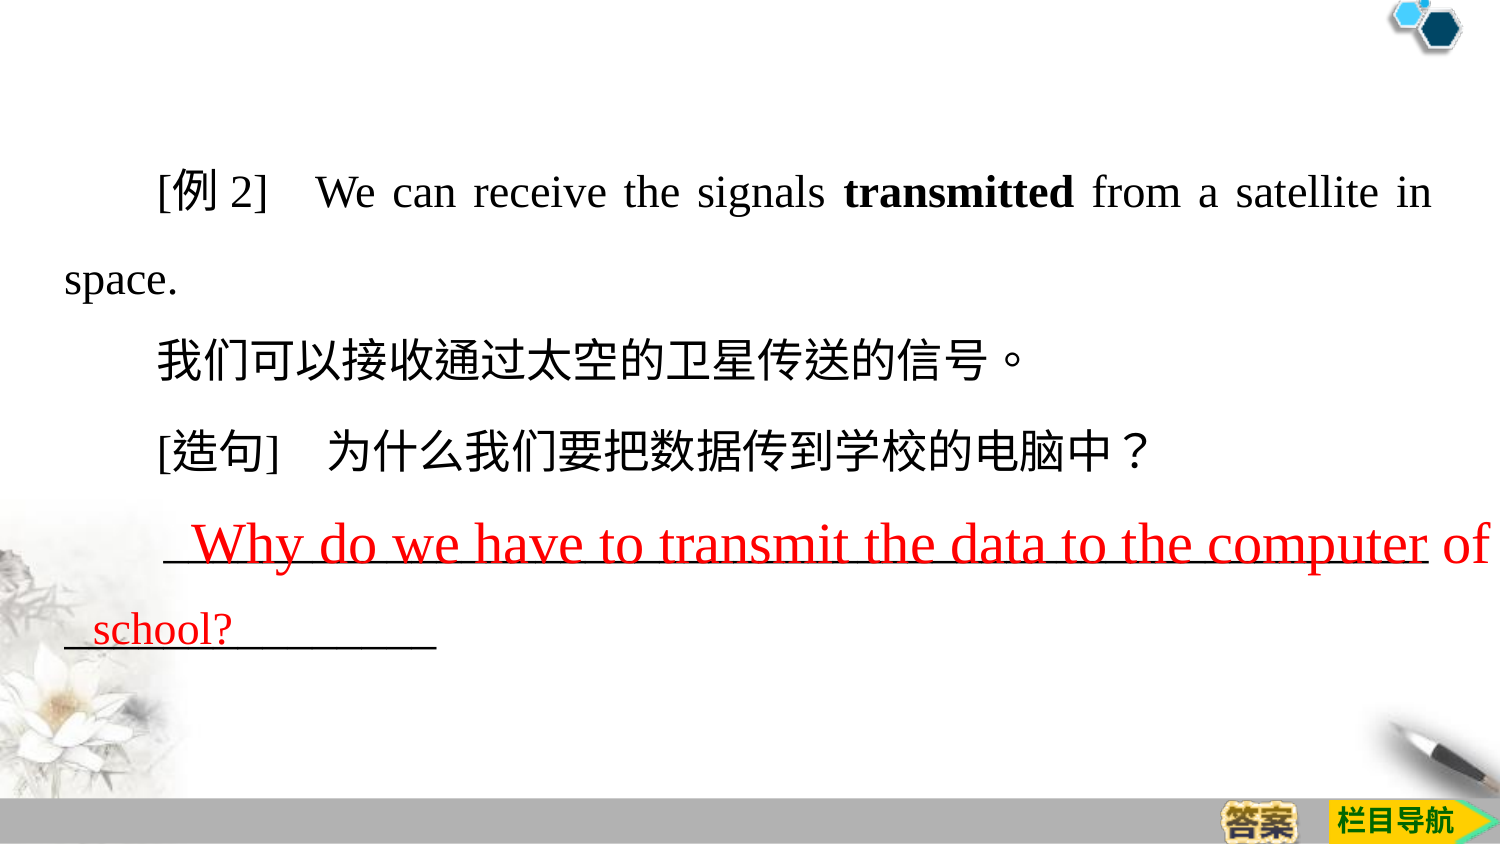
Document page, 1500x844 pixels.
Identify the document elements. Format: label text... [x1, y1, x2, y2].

picture [1329, 800, 1500, 844]
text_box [64, 161, 1436, 683]
picture [1219, 799, 1301, 844]
picture [0, 0, 1500, 798]
text_box Why do we have to transmit the data to the computer of our [1436, 498, 1500, 581]
